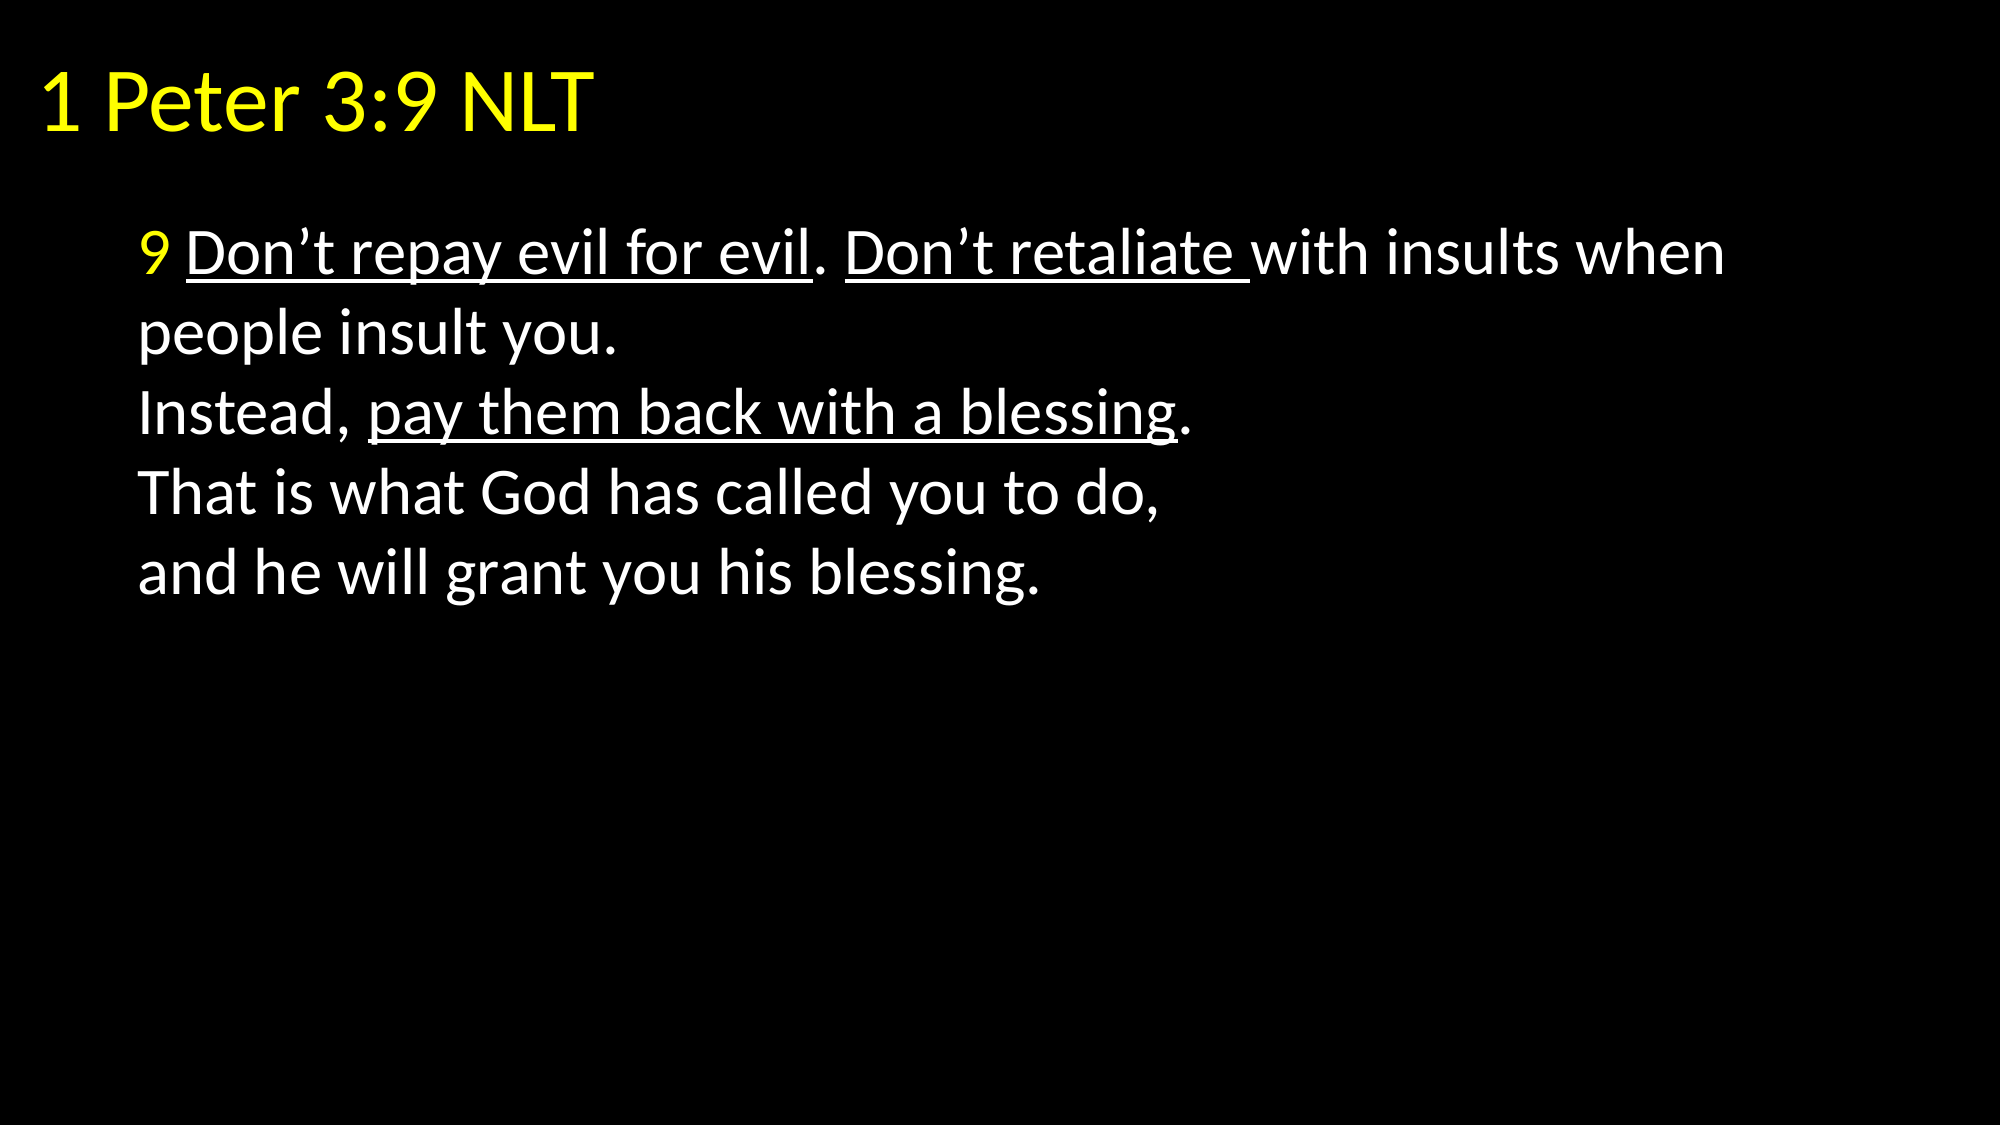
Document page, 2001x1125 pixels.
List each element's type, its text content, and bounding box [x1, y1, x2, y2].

text_box 9 Don’t repay evil for evil. Don’t retaliate with insults when people insult you. Instead, pay them back with a blessing. That is what God has called you to do, and he will grant you his blessing. [122, 200, 1798, 616]
text_box 1 Peter 3:9 NLT [21, 32, 612, 157]
